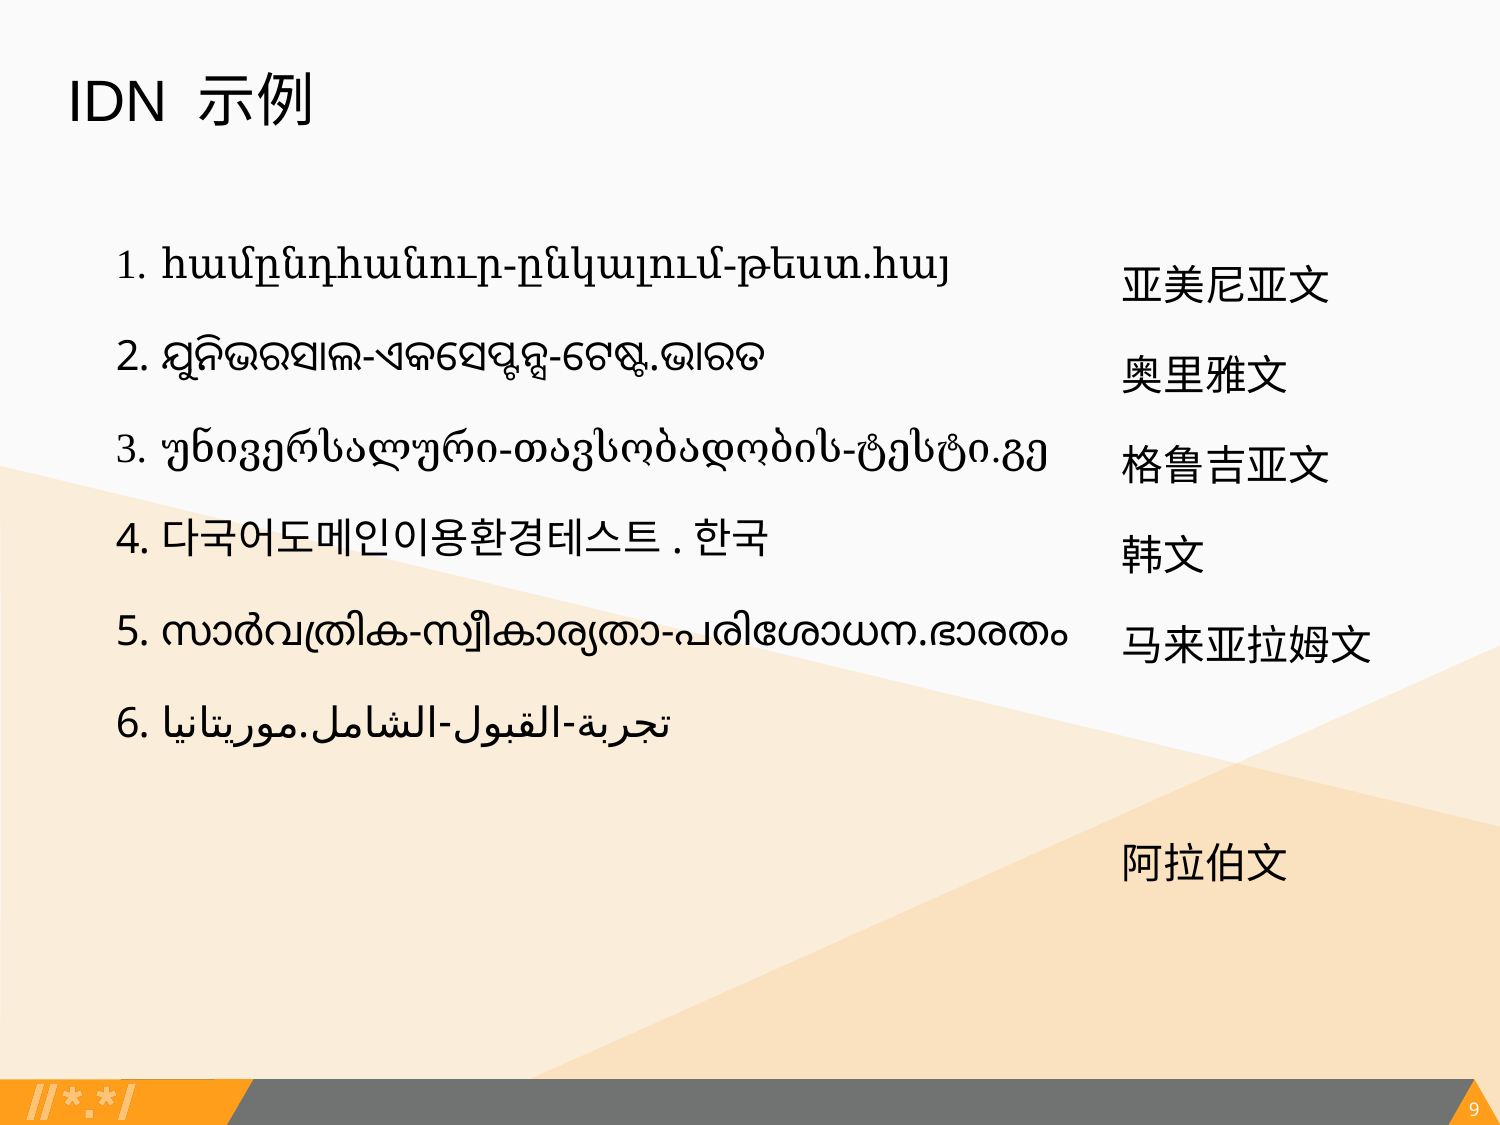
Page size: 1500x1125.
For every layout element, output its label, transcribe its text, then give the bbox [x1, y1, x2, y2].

title IDN 示例 [52, 45, 1438, 233]
text_box 亚美尼亚文 奥里雅文 格鲁吉亚文 韩文 马来亚拉姆文 阿拉伯文 [1121, 218, 1439, 1046]
text_box համընդհանուր-ընկալում-թեստ.հայ ଯୁନିଭରସାଲ-ଏକସେପ୍ଟନ୍ସ-ଟେଷ୍ଟ.ଭାରତ უნივერსალური-თავსობადობის-ტესტი.გე 다국어도메인이용환경테스트.한국 സാർവത്രിക-സ്വീകാര്യതാ-പരിശോധന.ഭാരതം تجربة-القبول-الشامل.موريتانيا [86, 236, 1201, 1080]
